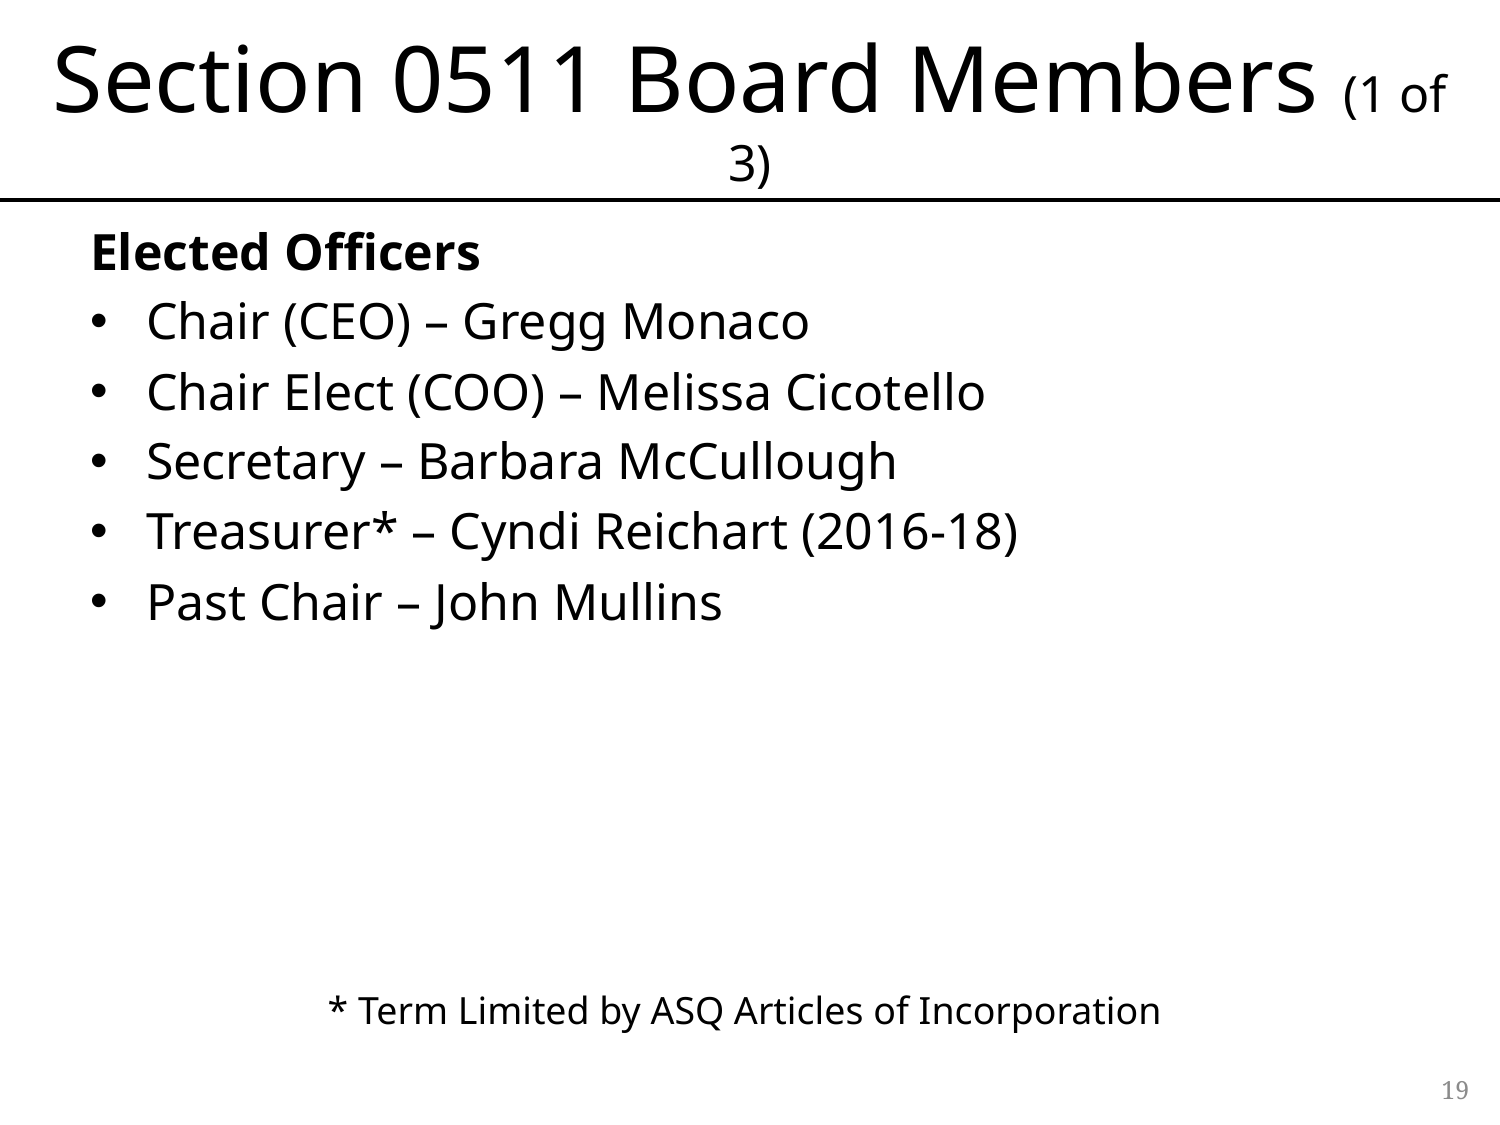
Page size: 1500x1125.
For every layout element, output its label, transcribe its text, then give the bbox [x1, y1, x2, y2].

list Elected Officers Chair (CEO) – Gregg Monaco Chair Elect (COO) – Melissa Cicotello Secretary – Barbara McCullough Treasurer* – Cyndi Reichart (2016-18) Past Chair – John Mullins * Term Limited by ASQ Articles of Incorporation [75, 212, 1425, 1075]
title Section 0511 Board Members (1 of 3) [24, 12, 1475, 200]
slide_number 19 [1134, 1061, 1485, 1122]
